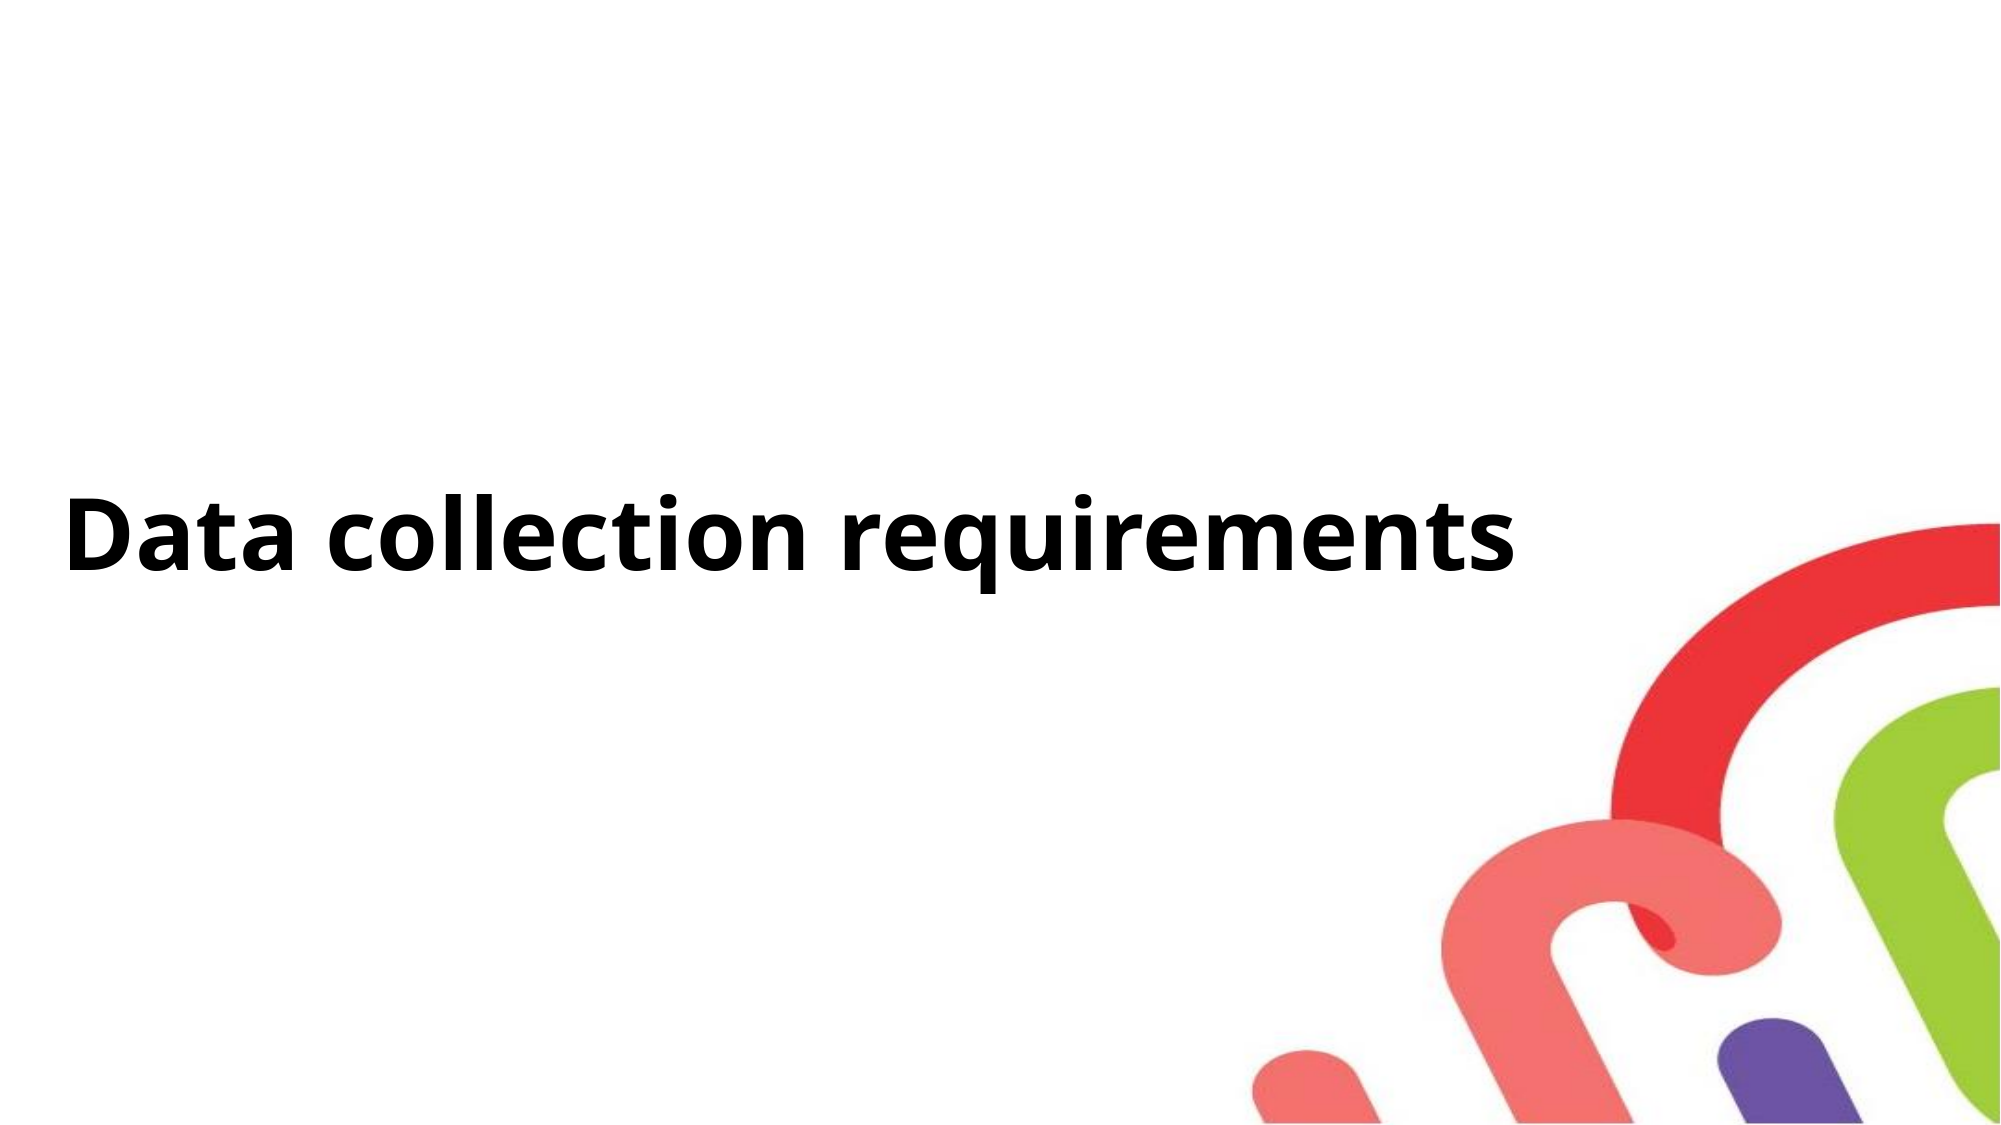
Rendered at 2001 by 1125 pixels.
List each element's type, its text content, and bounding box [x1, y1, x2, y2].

title Data collection requirements [50, 200, 1750, 592]
picture [1216, 477, 2001, 1125]
